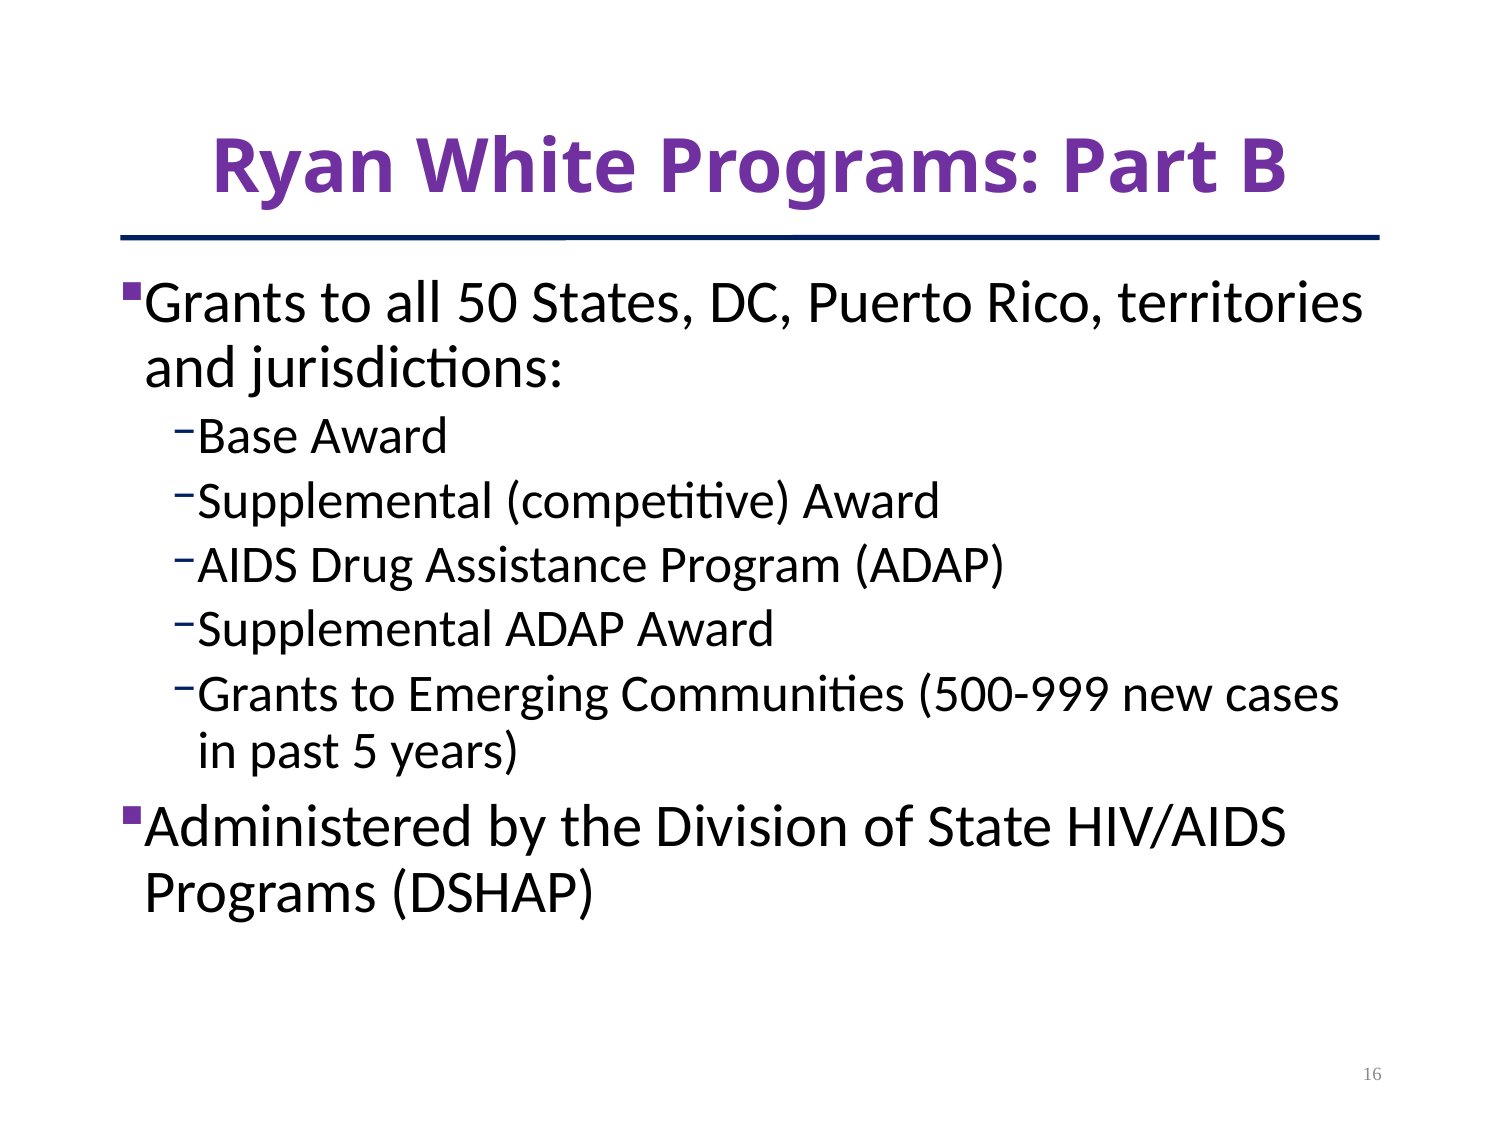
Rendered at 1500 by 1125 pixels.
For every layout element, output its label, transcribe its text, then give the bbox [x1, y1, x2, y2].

title Ryan White Programs: Part B [103, 59, 1397, 262]
list Grants to all 50 States, DC, Puerto Rico, territories and jurisdictions: Base Award Supplemental (competitive) Award AIDS Drug Assistance Program (ADAP) Supplemental ADAP Award Grants to Emerging Communities (500-999 new cases in past 5 years) Administered by the Division of State HIV/AIDS Programs (DSHAP) [103, 262, 1397, 938]
slide_number 16 [1059, 1042, 1397, 1103]
